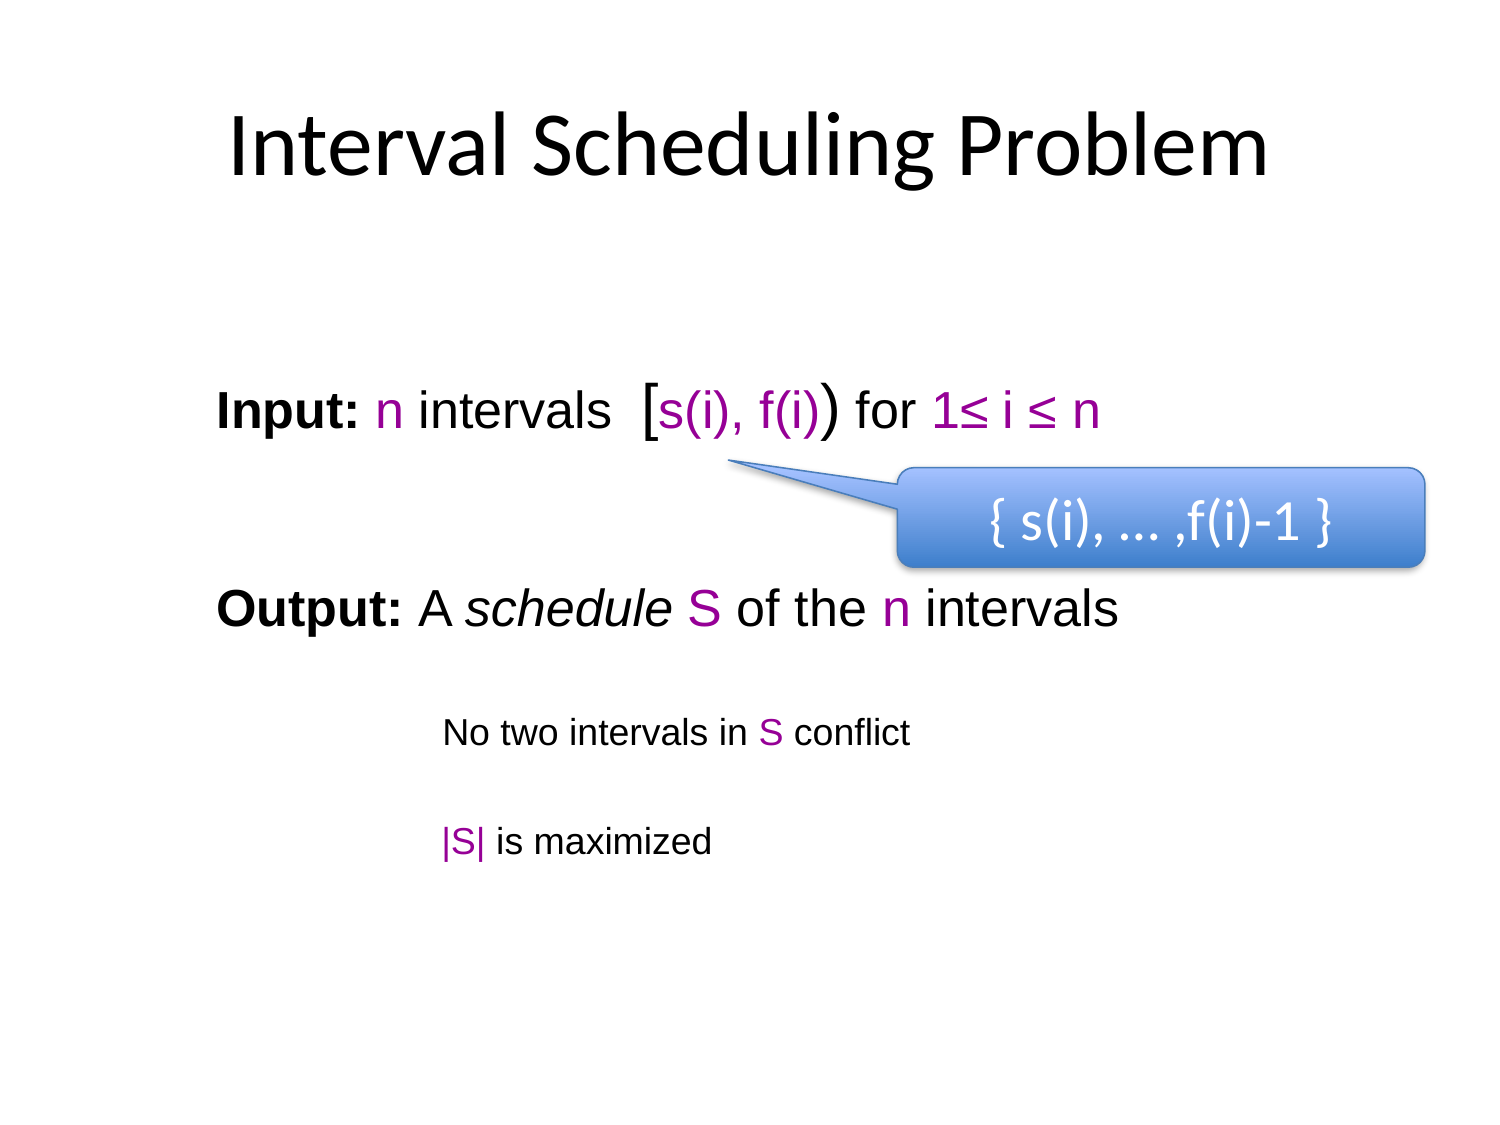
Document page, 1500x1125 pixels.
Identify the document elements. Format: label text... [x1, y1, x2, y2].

title Interval Scheduling Problem [75, 45, 1425, 233]
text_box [196, 566, 1140, 870]
text_box { s(i), … ,f(i)-1 } [727, 459, 1426, 568]
text_box Input: n intervals [s(i), f(i)) for 1≤ i ≤ n [201, 358, 1116, 449]
